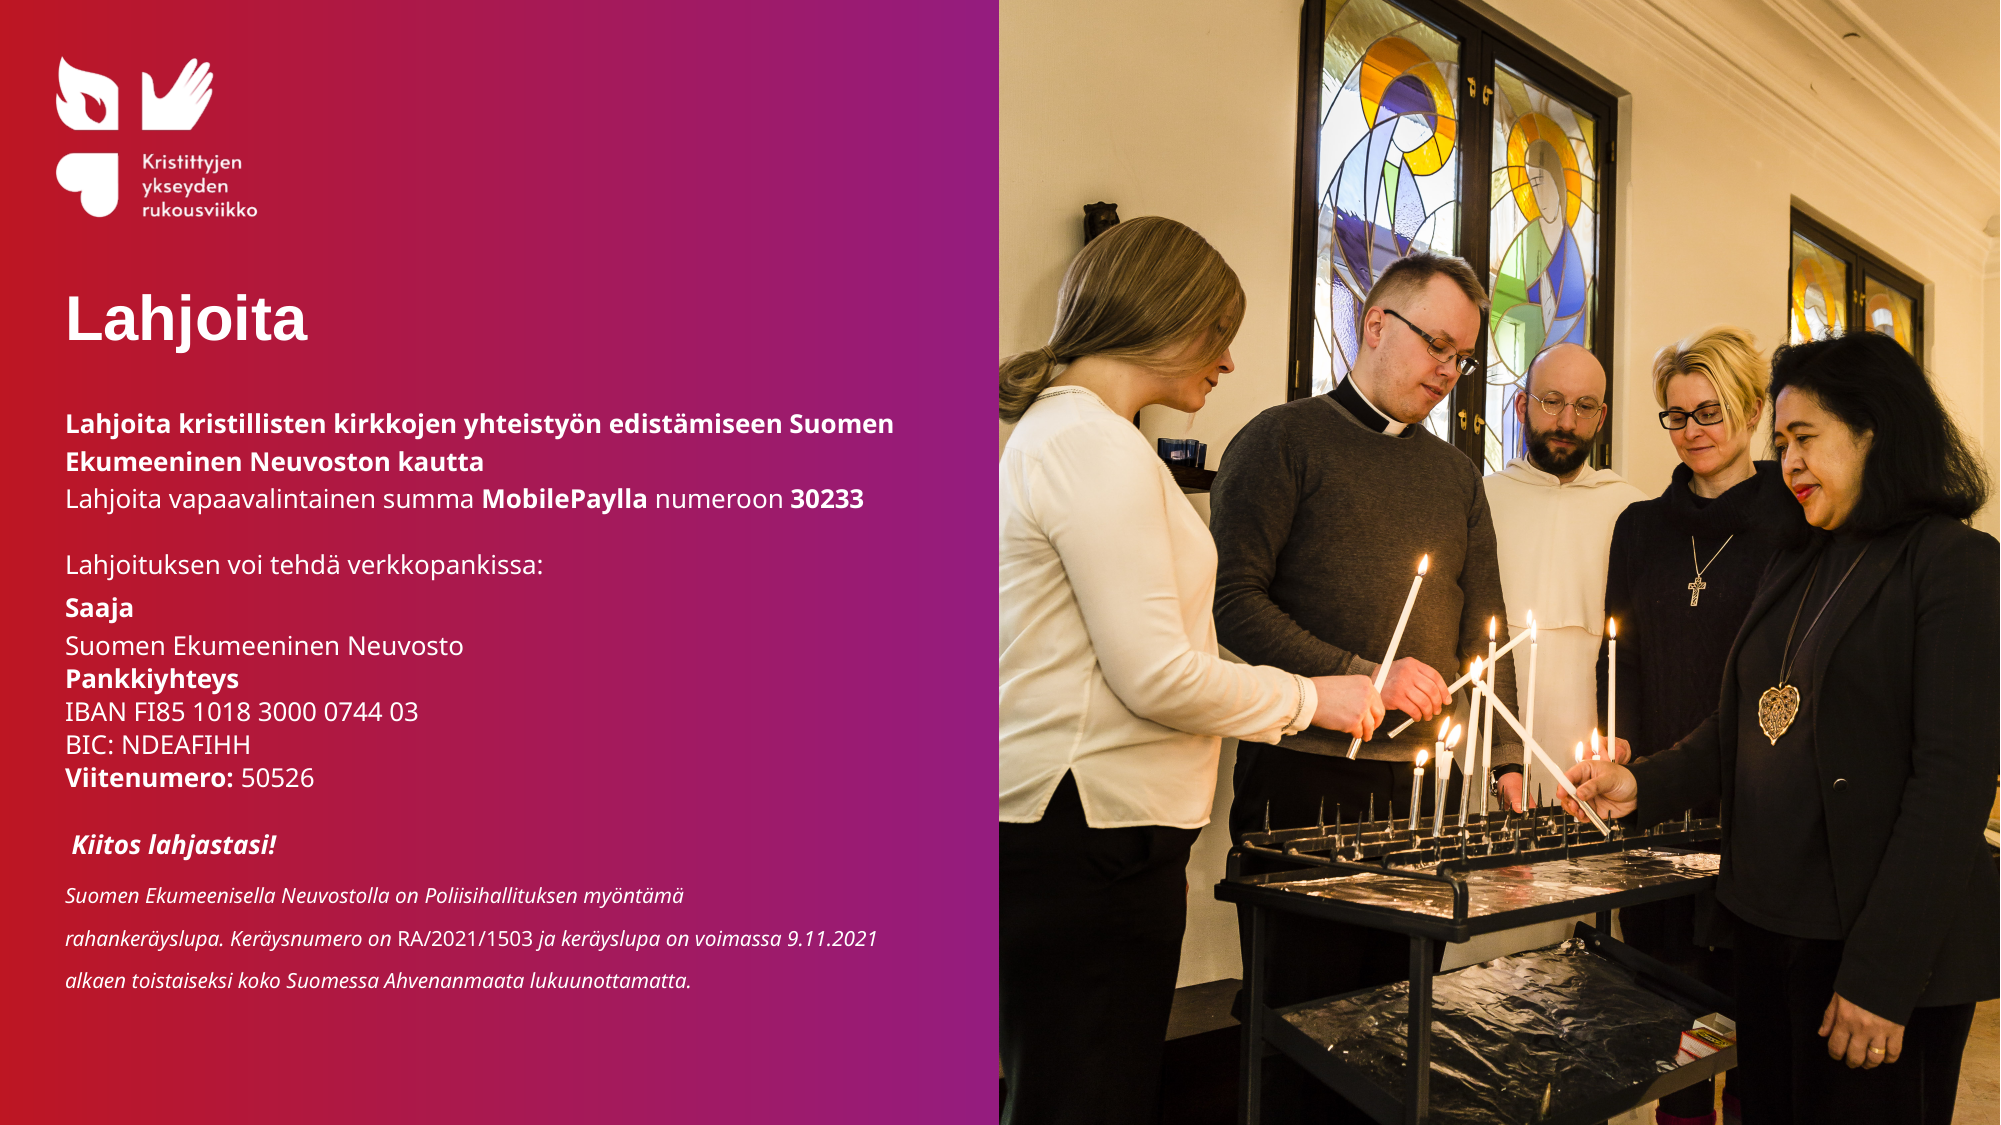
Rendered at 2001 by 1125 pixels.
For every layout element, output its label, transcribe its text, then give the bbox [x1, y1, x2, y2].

picture [39, 39, 274, 234]
title Lahjoita [50, 277, 999, 362]
subtitle Lahjoita kristillisten kirkkojen yhteistyön edistämiseen Suomen Ekumeeninen Neuvoston kautta Lahjoita vapaavalintainen summa MobilePaylla numeroon 30233 Lahjoituksen voi tehdä verkkopankissa: Saaja Suomen Ekumeeninen Neuvosto Pankkiyhteys IBAN FI85 1018 3000 0744 03 BIC: NDEAFIHH Viitenumero: 50526 Kiitos lahjastasi! Suomen Ekumeenisella Neuvostolla on Poliisihallituksen myöntämä rahankeräyslupa. Keräysnumero on RA/2021/1503 ja keräyslupa on voimassa 9.11.2021 alkaen toistaiseksi koko Suomessa Ahvenanmaata lukuunottamatta. [50, 394, 937, 1045]
picture [999, 0, 2000, 1125]
